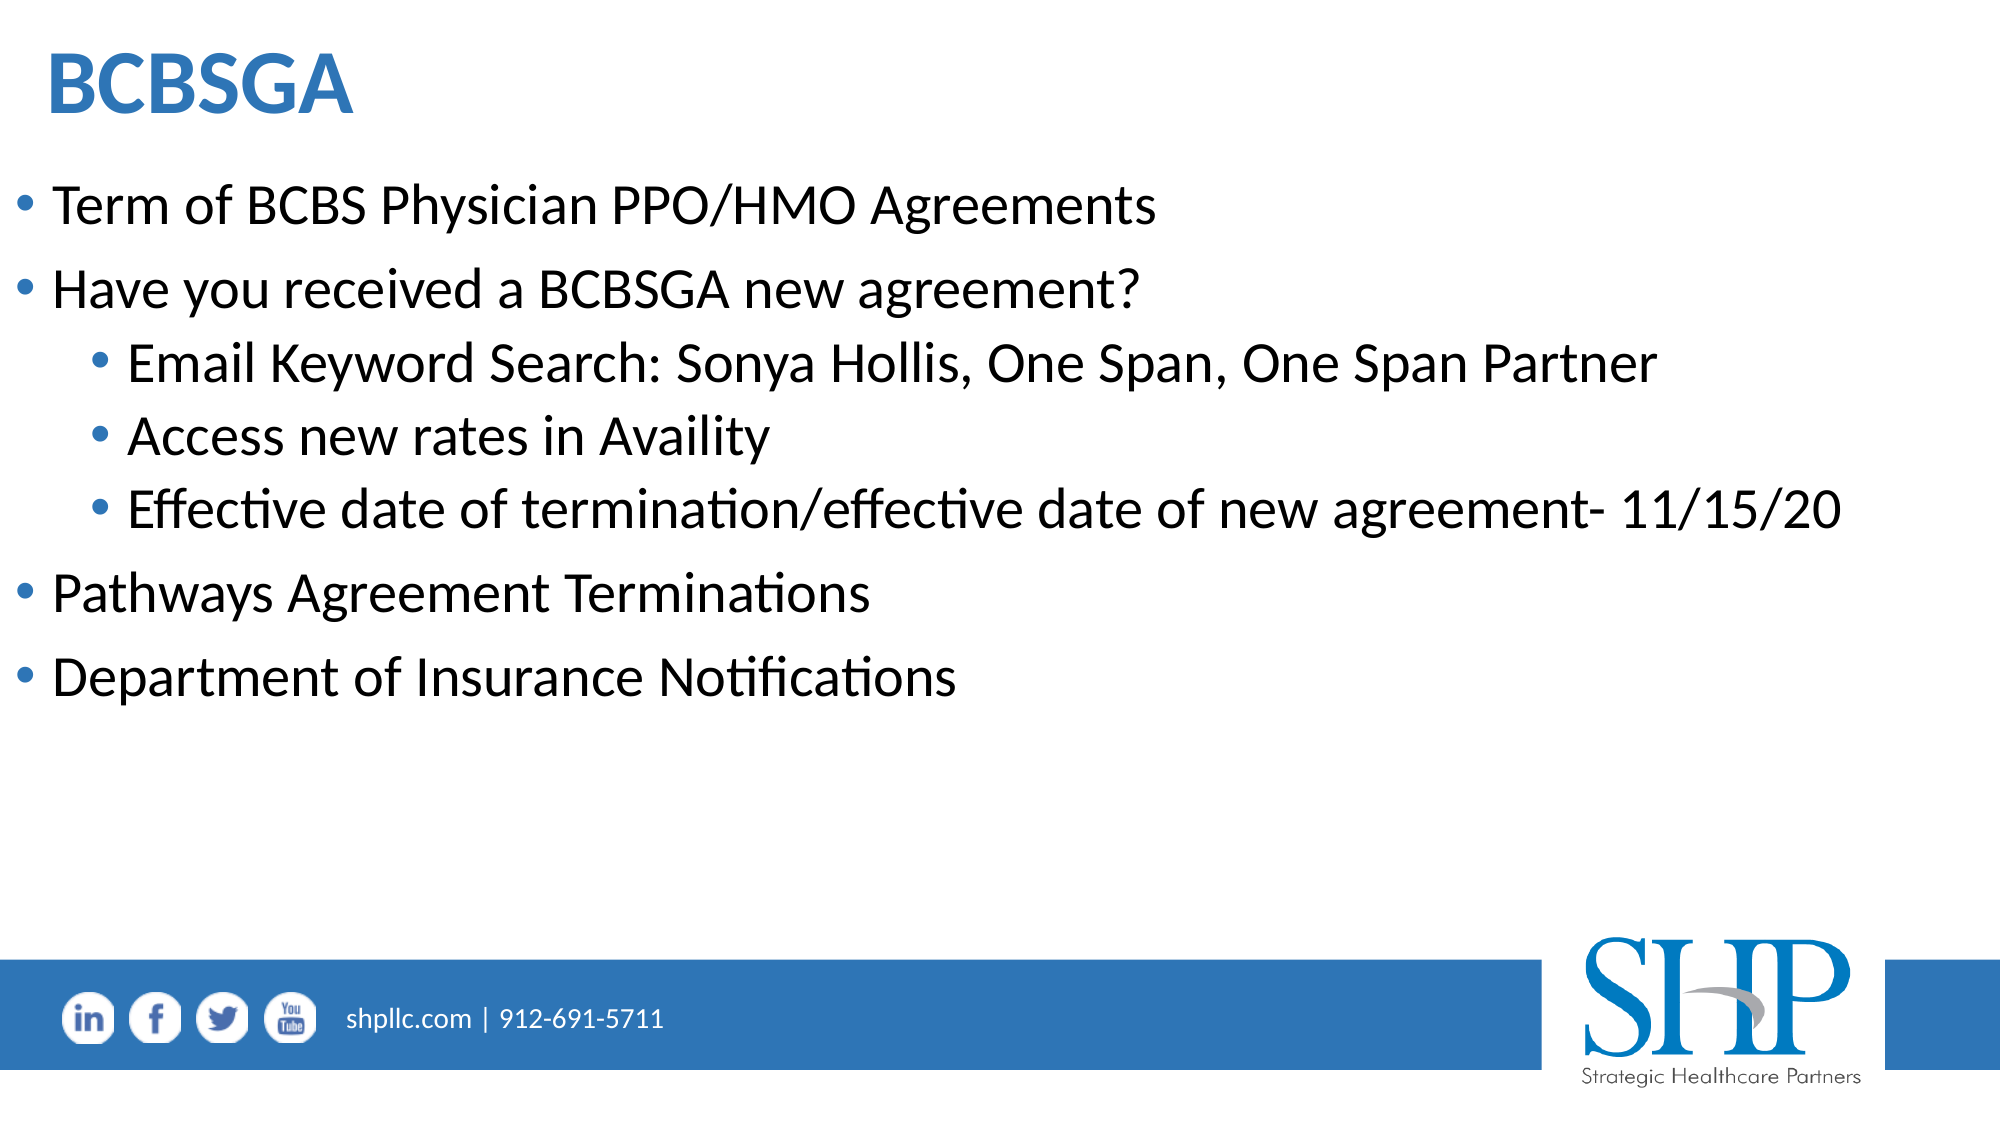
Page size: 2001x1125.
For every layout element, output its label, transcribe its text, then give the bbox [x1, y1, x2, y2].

picture [1572, 961, 1865, 1093]
list Term of BCBS Physician PPO/HMO Agreements Have you received a BCBSGA new agreement? Email Keyword Search: Sonya Hollis, One Span, One Span Partner Access new rates in Availity Effective date of termination/effective date of new agreement- 11/15/20 Pathways Agreement Terminations Department of Insurance Notifications [0, 167, 2000, 961]
title BCBSGA [31, 0, 1559, 167]
